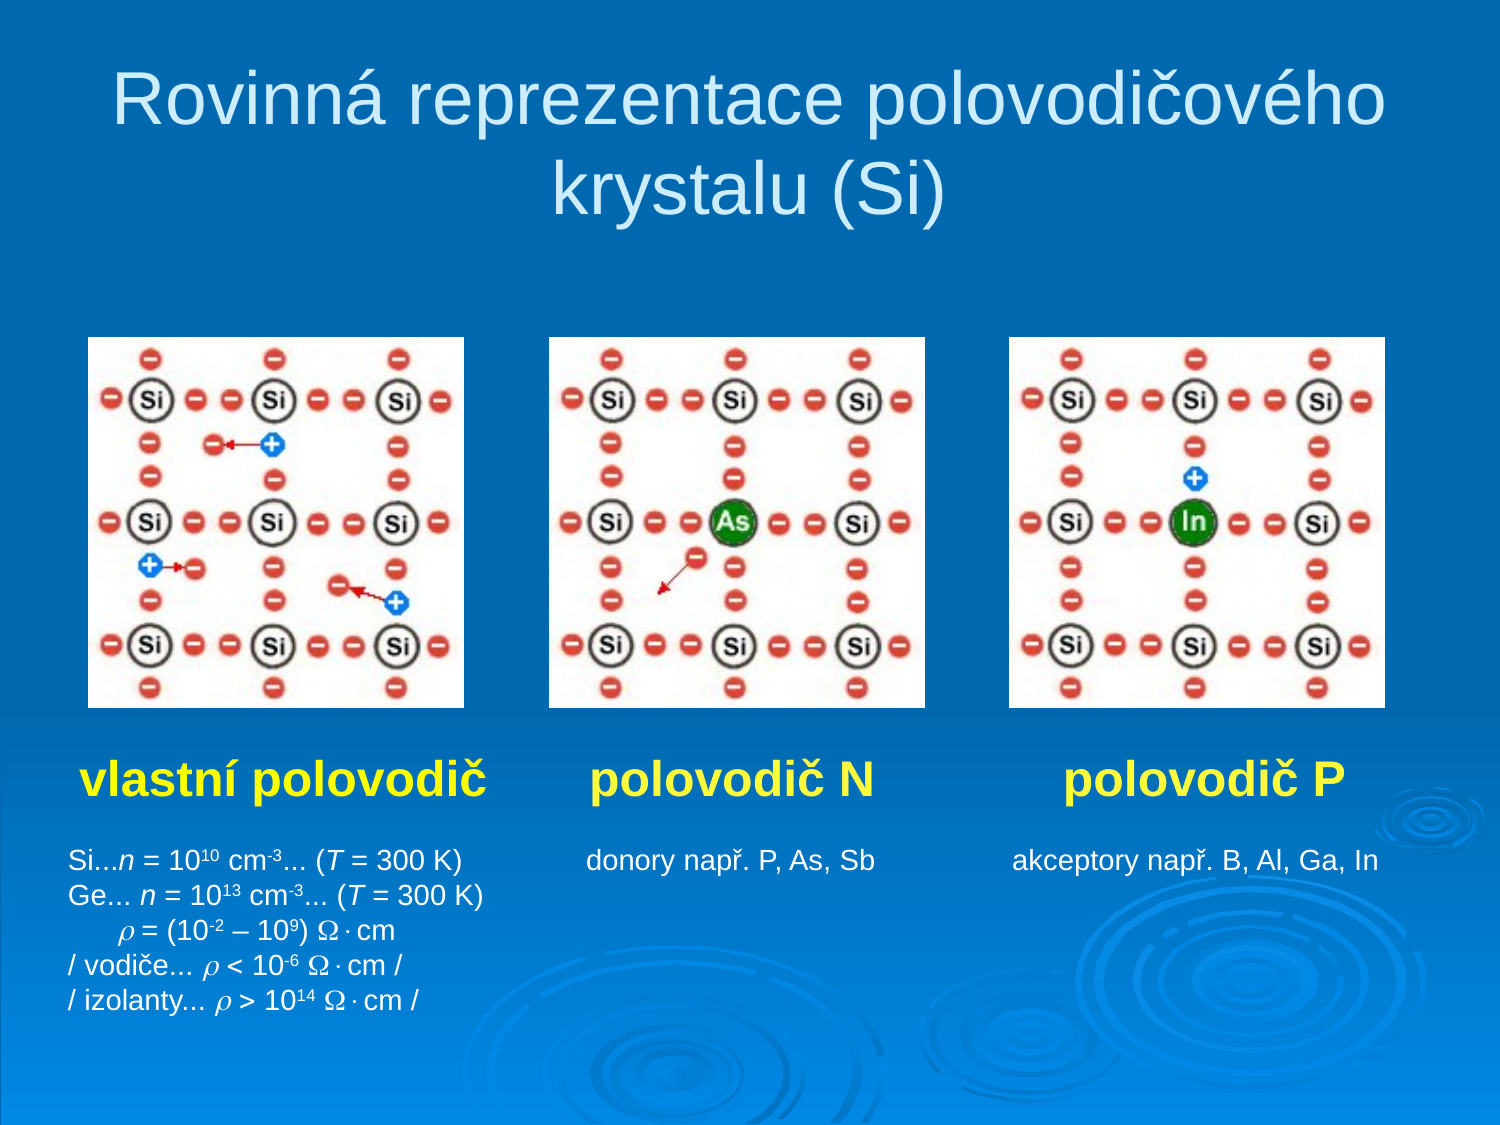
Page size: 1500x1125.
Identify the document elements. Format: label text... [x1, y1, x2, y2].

picture [1009, 337, 1386, 708]
text_box polovodič N [549, 739, 916, 815]
text_box Si...n = 1010 cm-3... (T = 300 K) Ge... n = 1013 cm-3... (T = 300 K)  = (10-2 – 109) cm / vodiče...   10-6 cm / / izolanty...   1014 cm / [53, 834, 514, 1059]
text_box donory např. P, As, Sb [571, 834, 902, 884]
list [88, 337, 464, 708]
title Rovinná reprezentace polovodičového krystalu (Si) [74, 45, 1426, 233]
text_box akceptory např. B, Al, Ga, In [997, 834, 1413, 884]
picture [548, 337, 925, 708]
text_box polovodič P [1021, 739, 1388, 815]
text_box vlastní polovodič [53, 739, 514, 815]
